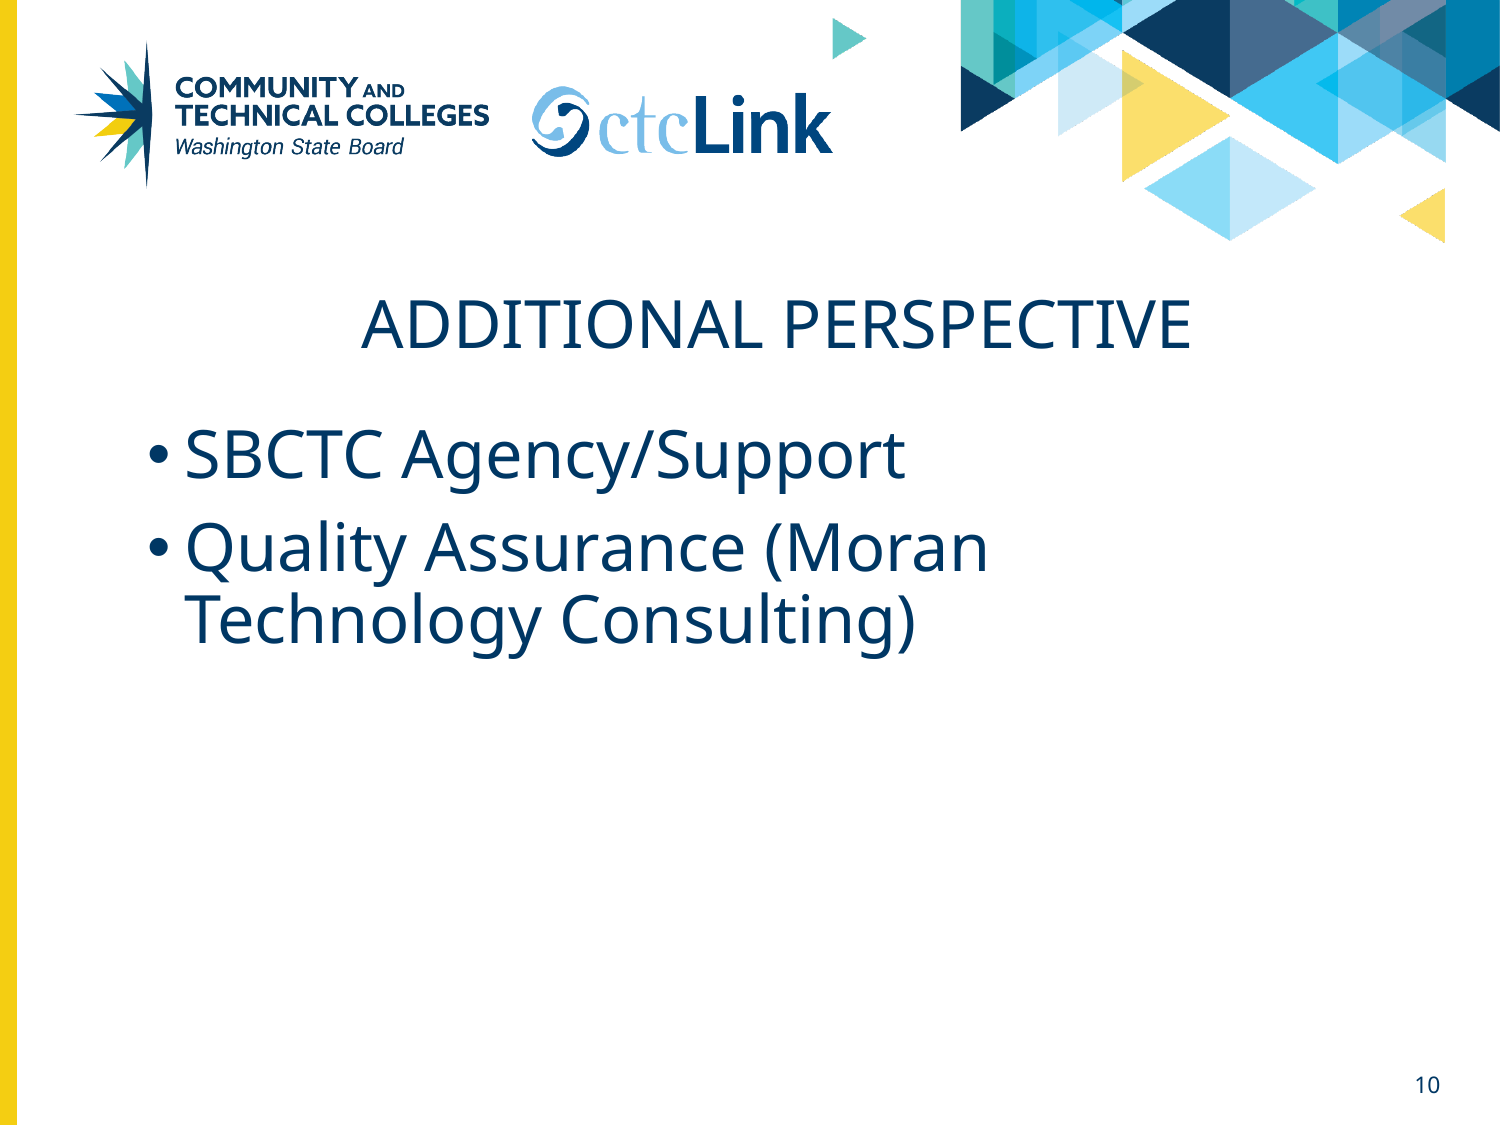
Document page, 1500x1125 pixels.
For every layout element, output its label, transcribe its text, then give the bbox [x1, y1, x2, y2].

picture [17, 0, 1500, 243]
slide_number 10 [1378, 1063, 1456, 1103]
title additional perspective [100, 283, 1456, 381]
list SBCTC Agency/Support Quality Assurance (Moran Technology Consulting) [132, 413, 1379, 1031]
